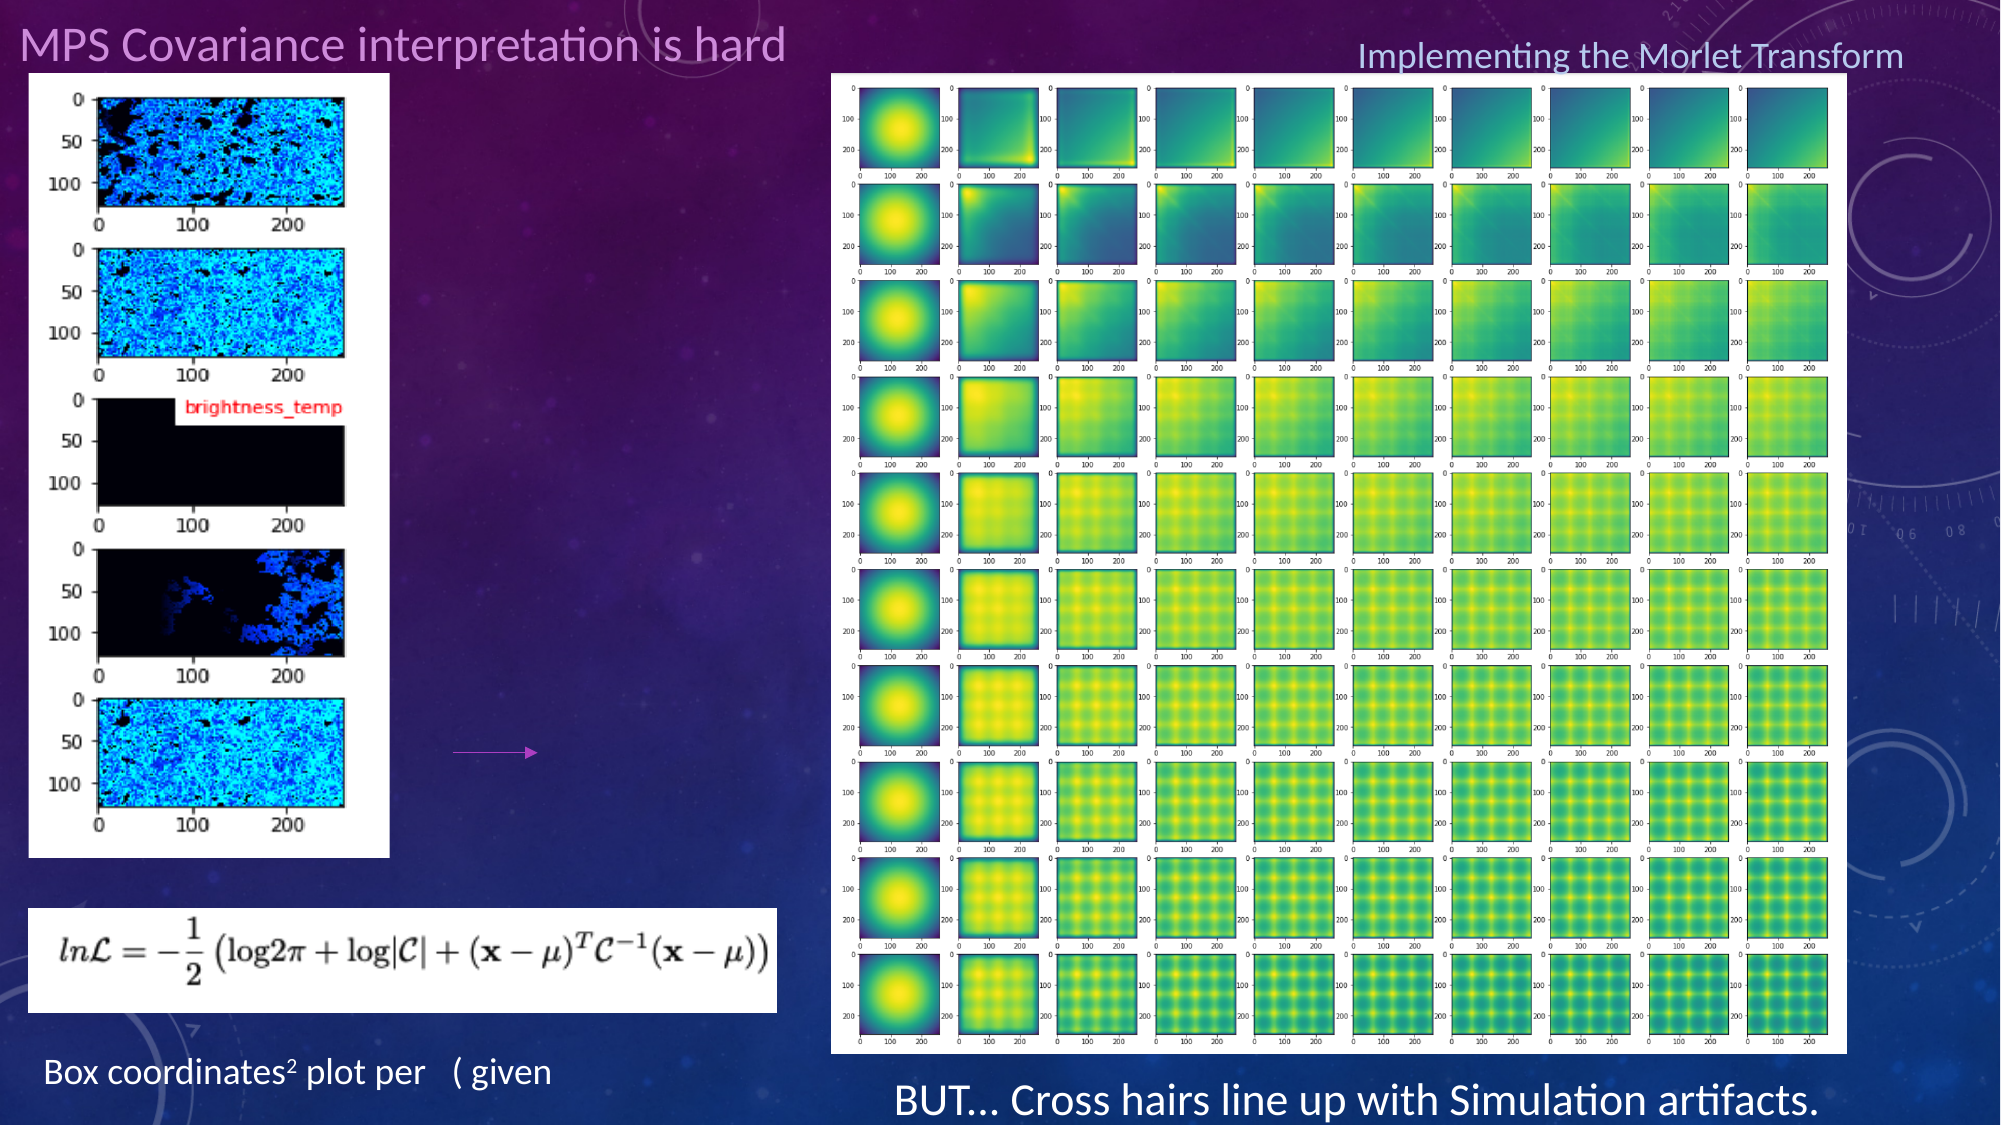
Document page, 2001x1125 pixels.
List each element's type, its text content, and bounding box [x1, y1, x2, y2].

picture [0, 0, 2001, 1125]
text_box Implementing the Morlet Transform [1343, 1, 1921, 152]
text_box BUT... Cross hairs line up with Simulation artifacts. [879, 1035, 1925, 1125]
text_box MPS Covariance interpretation is hard [3, 0, 803, 80]
